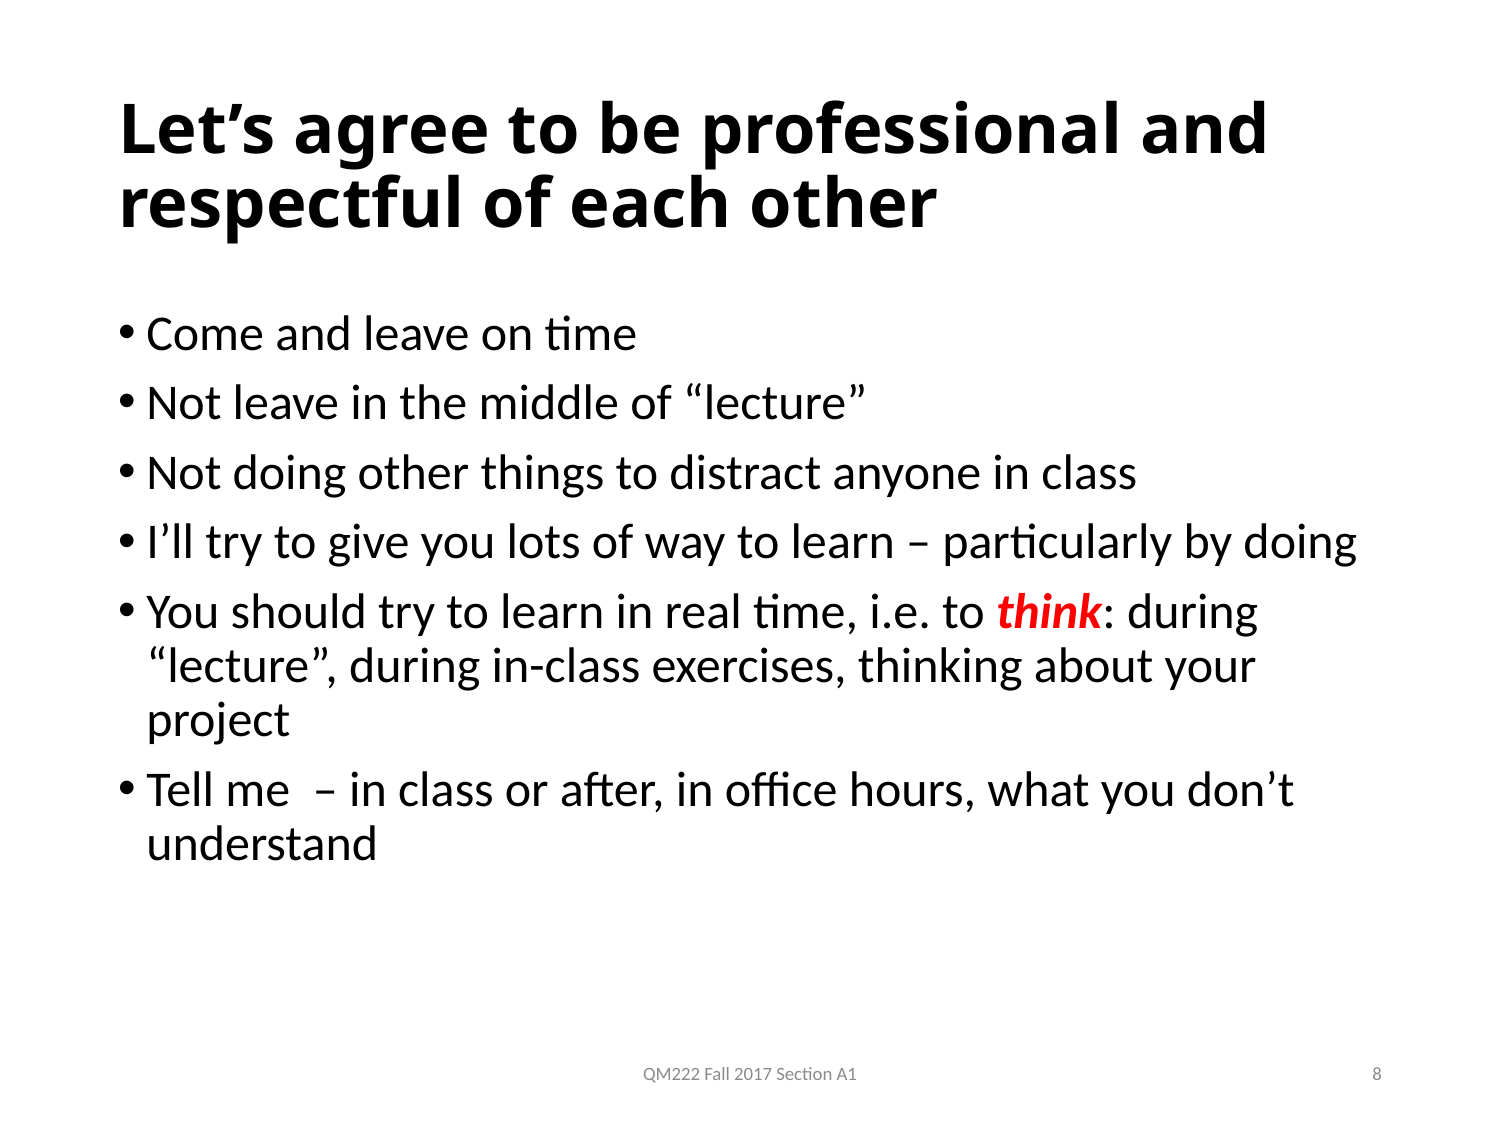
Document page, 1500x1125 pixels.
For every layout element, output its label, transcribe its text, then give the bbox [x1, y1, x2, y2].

list Come and leave on time Not leave in the middle of “lecture” Not doing other things to distract anyone in class I’ll try to give you lots of way to learn – particularly by doing You should try to learn in real time, i.e. to think: during “lecture”, during in-class exercises, thinking about your project Tell me – in class or after, in office hours, what you don’t understand [103, 299, 1397, 1014]
slide_number 8 [1059, 1042, 1397, 1103]
footer QM222 Fall 2017 Section A1 [496, 1042, 1004, 1103]
title Let’s agree to be professional and respectful of each other [103, 59, 1397, 278]
